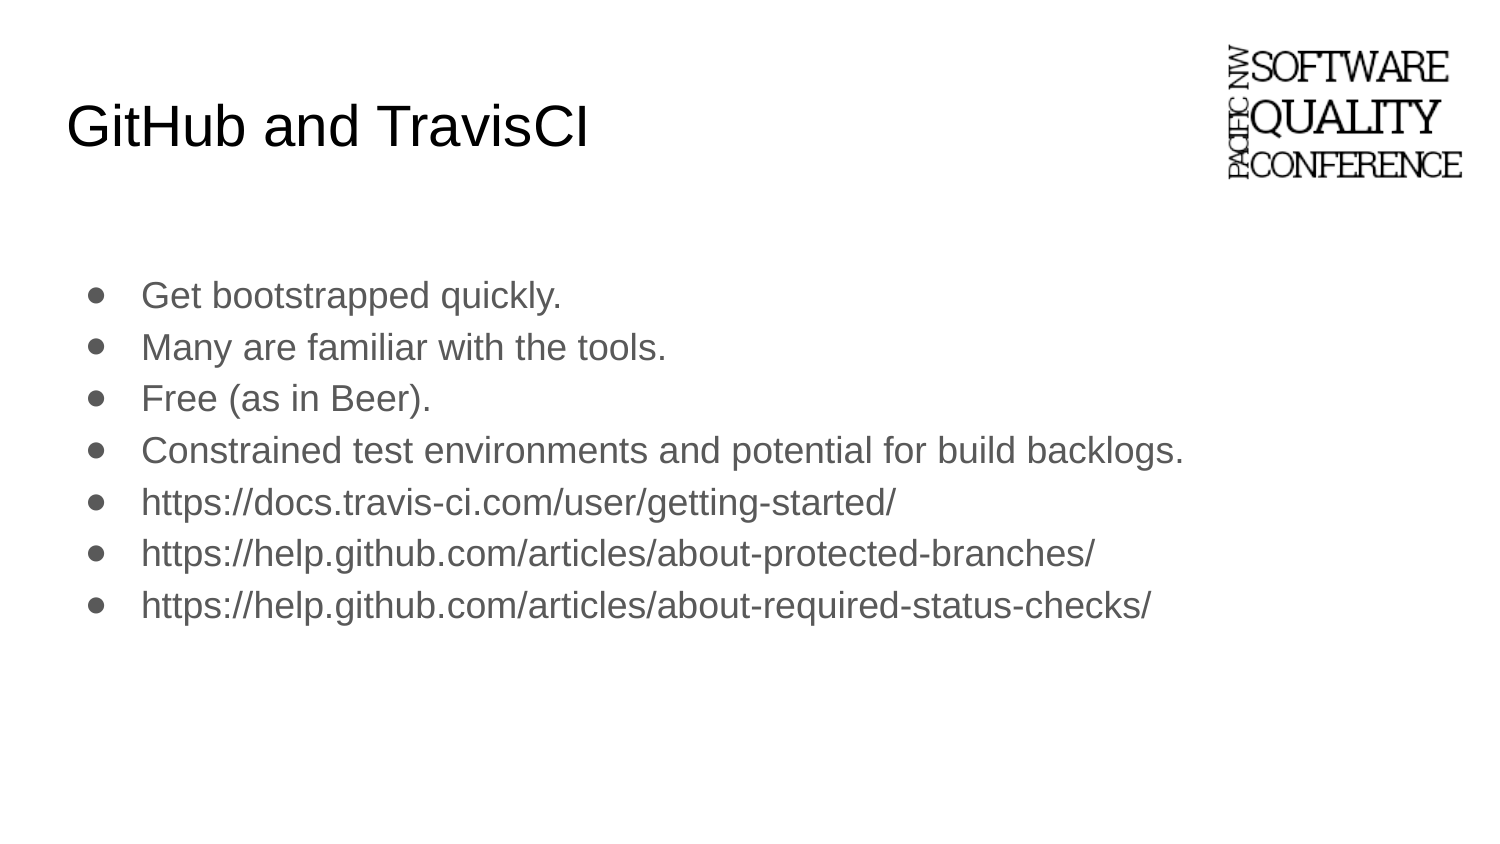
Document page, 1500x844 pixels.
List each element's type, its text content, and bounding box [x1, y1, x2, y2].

picture [1224, 0, 1500, 187]
list Get bootstrapped quickly. Many are familiar with the tools. Free (as in Beer). Constrained test environments and potential for build backlogs. https://docs.travis-ci.com/user/getting-started/ https://help.github.com/articles/about-protected-branches/ https://help.github.com/articles/about-required-status-checks/ [51, 189, 1449, 750]
title GitHub and TravisCI [51, 72, 1219, 167]
